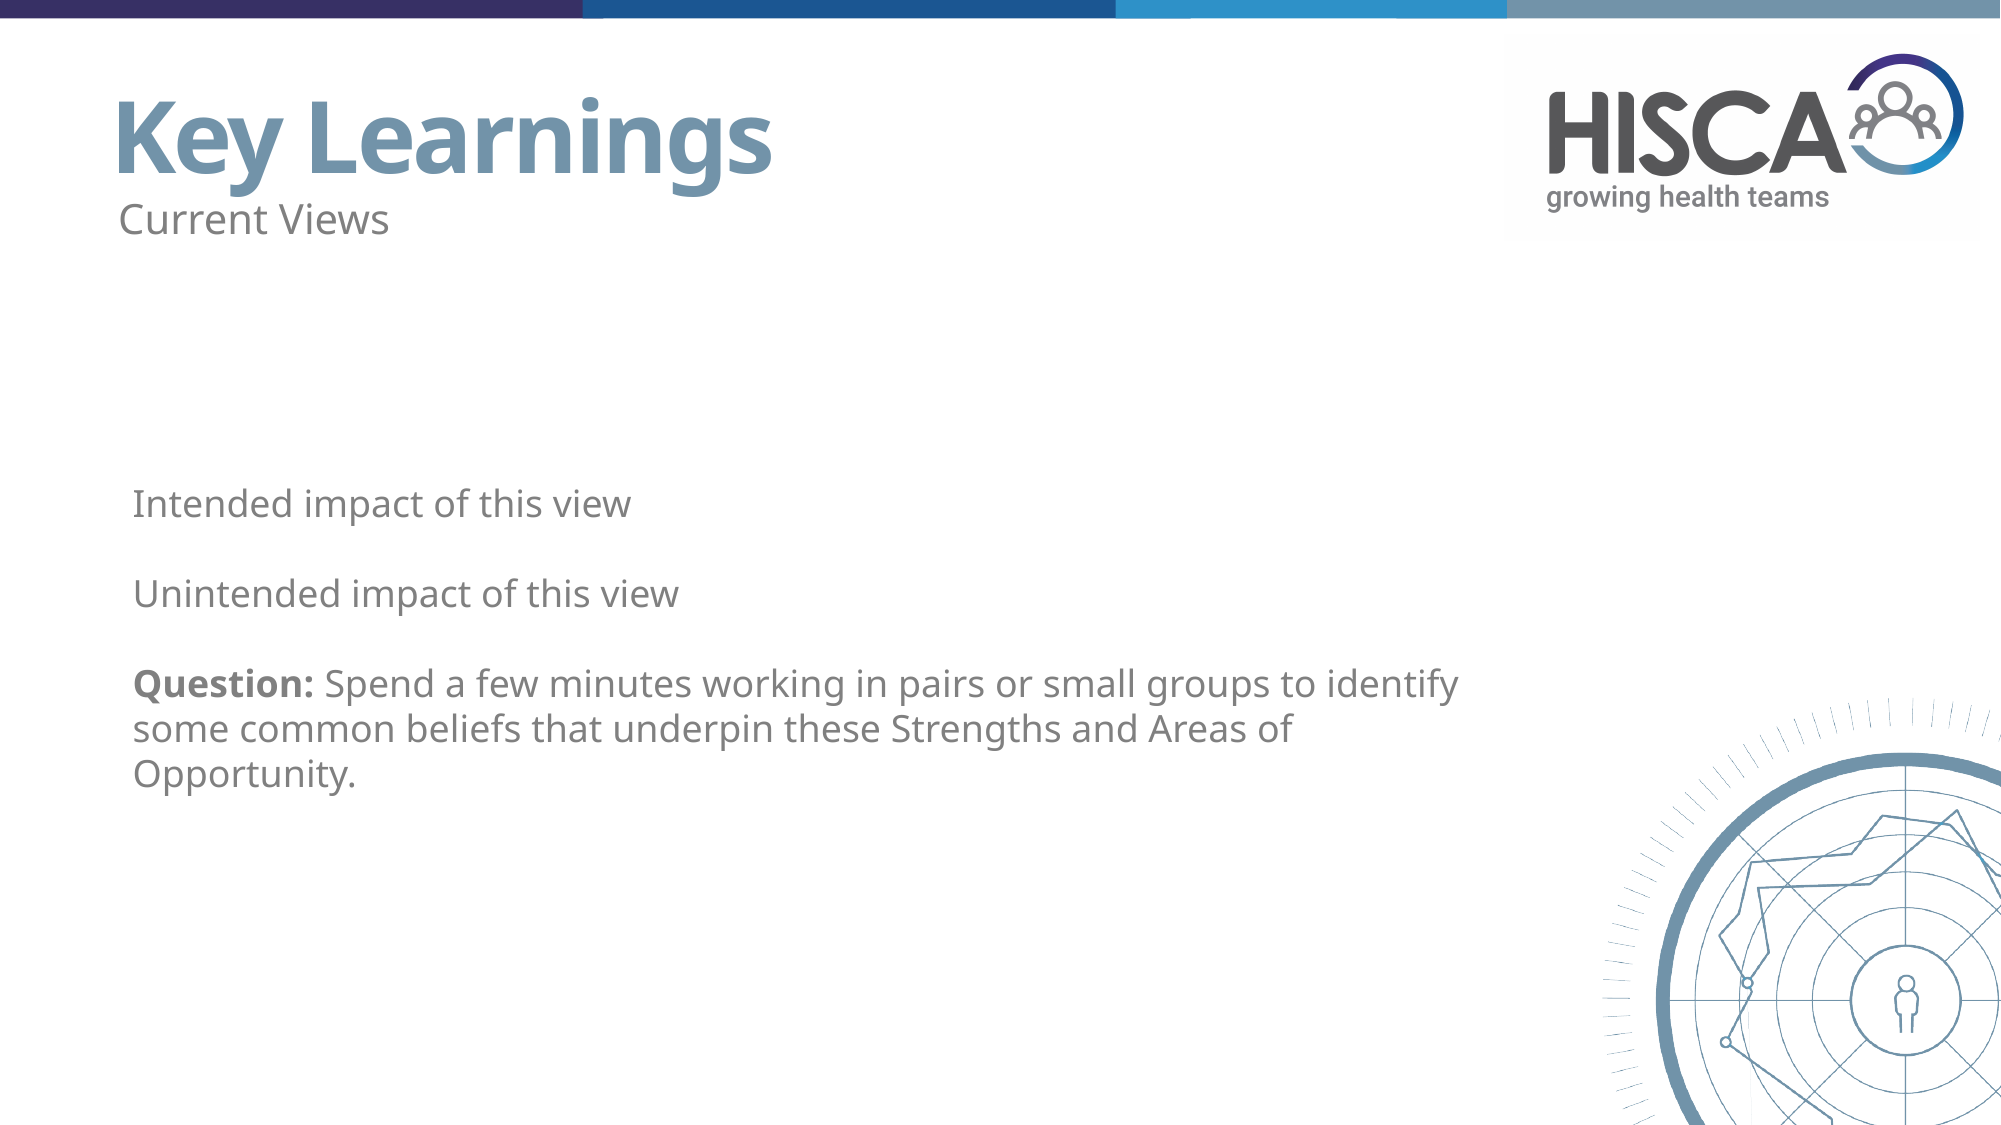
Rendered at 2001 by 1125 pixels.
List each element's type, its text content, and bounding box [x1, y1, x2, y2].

text_box Key Learnings [95, 75, 954, 321]
text_box [1115, 0, 1508, 19]
text_box [1508, 0, 2000, 19]
text_box Intended impact of this view Unintended impact of this view Question: Spend a few minutes working in pairs or small groups to identify some common beliefs that underpin these Strengths and Areas of Opportunity. [117, 472, 1487, 803]
text_box Current Views [103, 185, 954, 295]
picture [1504, 34, 1980, 241]
text_box [581, 0, 1115, 19]
text_box [0, 0, 581, 19]
picture [1504, 632, 2001, 1125]
